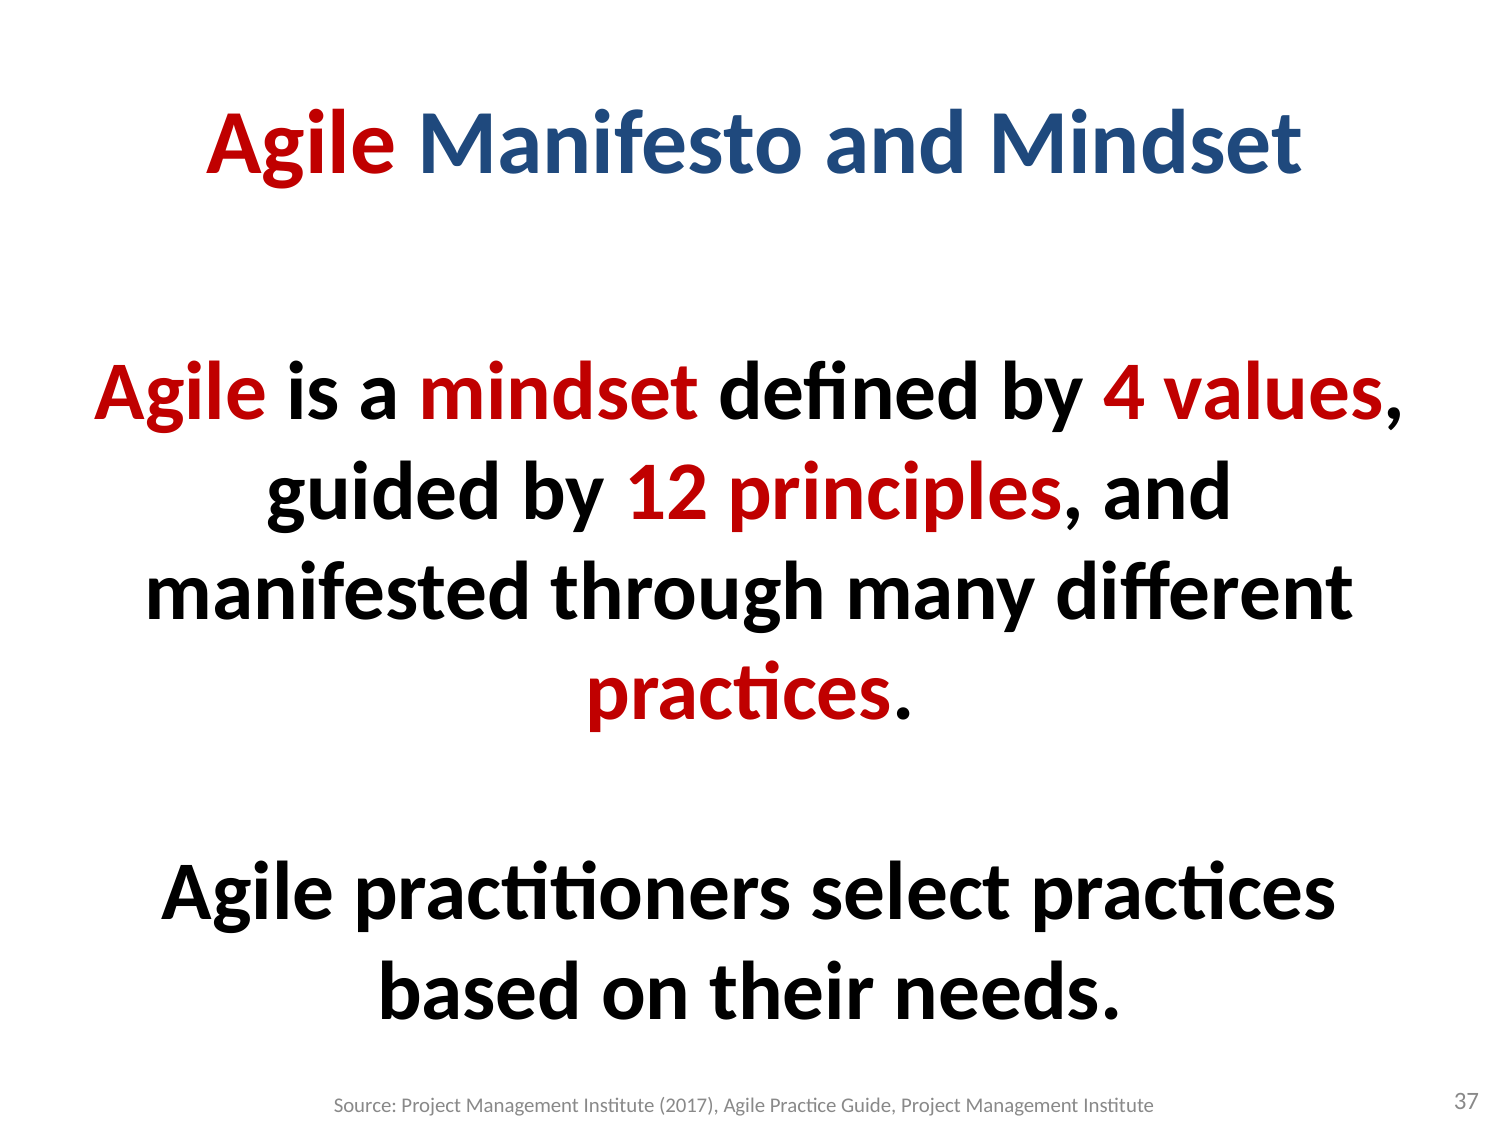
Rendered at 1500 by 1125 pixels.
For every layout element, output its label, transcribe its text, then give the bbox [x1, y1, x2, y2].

title Agile is a mindset defined by 4 values, guided by 12 principles, and manifested through many different practices. Agile practitioners select practices based on their needs. [75, 302, 1425, 1070]
footer Source: Project Management Institute (2017), Agile Practice Guide, Project Management Institute [100, 1082, 1388, 1125]
slide_number 37 [1144, 1069, 1495, 1125]
text_box Agile Manifesto and Mindset [80, 42, 1431, 232]
